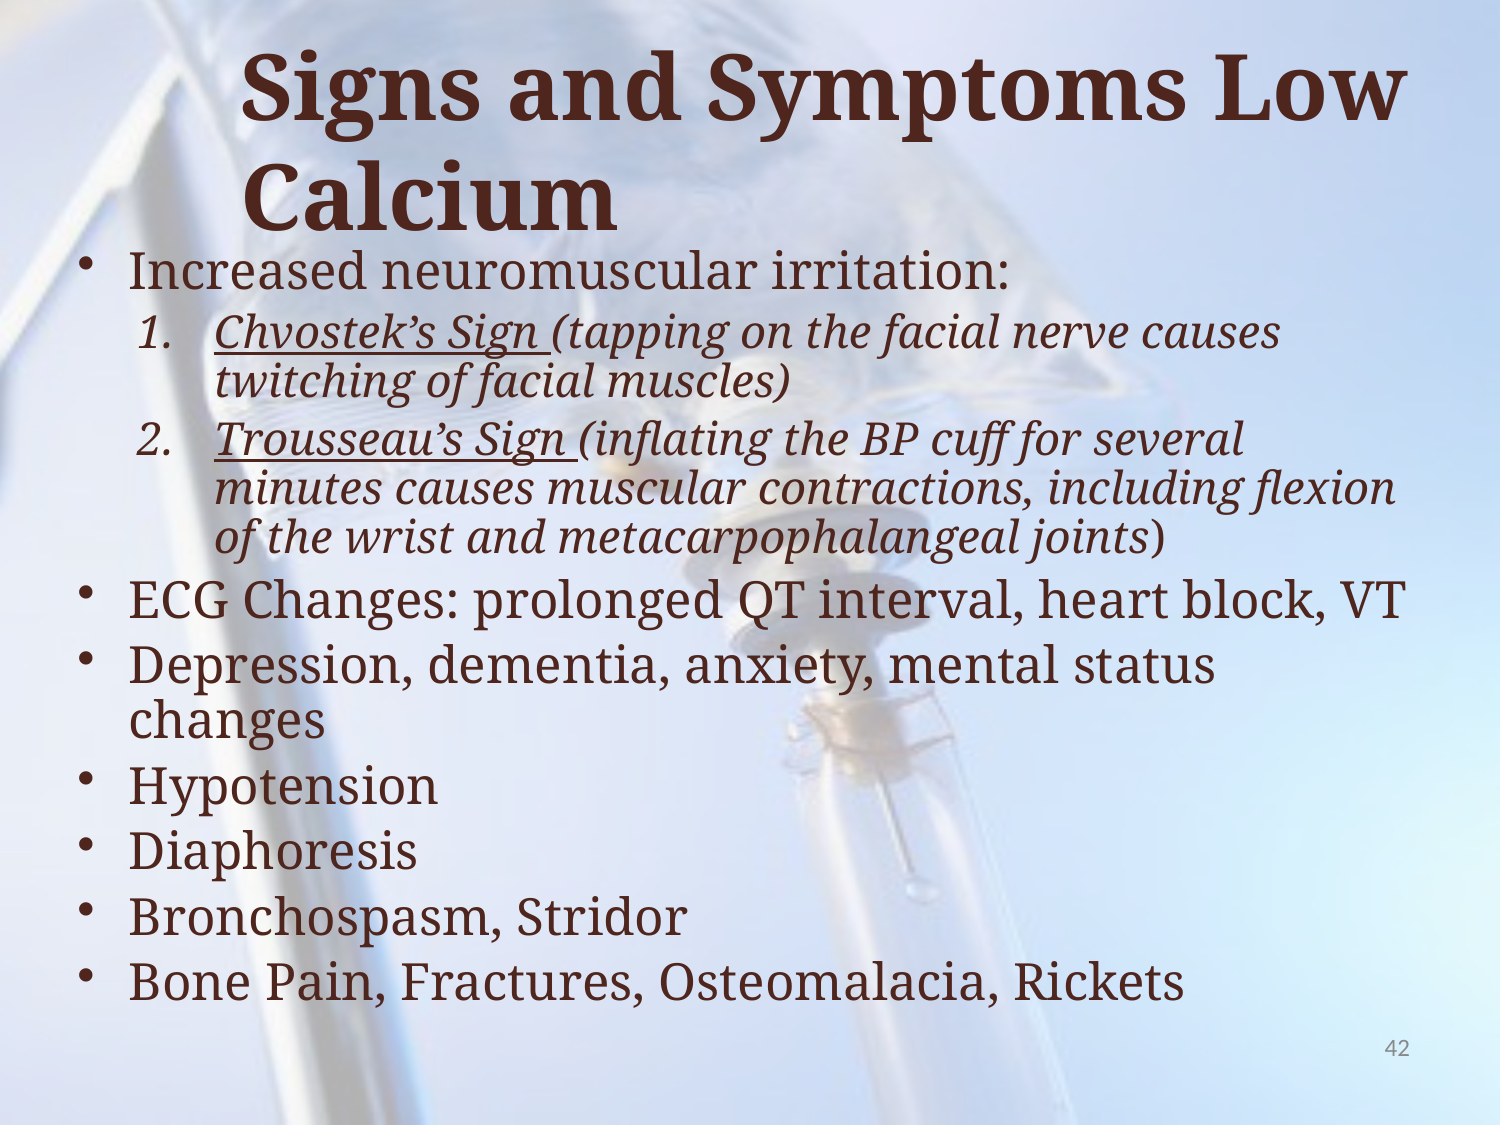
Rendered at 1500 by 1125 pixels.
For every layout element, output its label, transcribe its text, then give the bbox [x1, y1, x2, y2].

slide_number 42 [1074, 1024, 1425, 1103]
title Signs and Symptoms Low Calcium [225, 45, 1425, 233]
list Increased neuromuscular irritation: Chvostek’s Sign (tapping on the facial nerve causes twitching of facial muscles) Trousseau’s Sign (inflating the BP cuff for several minutes causes muscular contractions, including flexion of the wrist and metacarpophalangeal joints) ECG Changes: prolonged QT interval, heart block, VT Depression, dementia, anxiety, mental status changes Hypotension Diaphoresis Bronchospasm, Stridor Bone Pain, Fractures, Osteomalacia, Rickets [62, 237, 1438, 1063]
